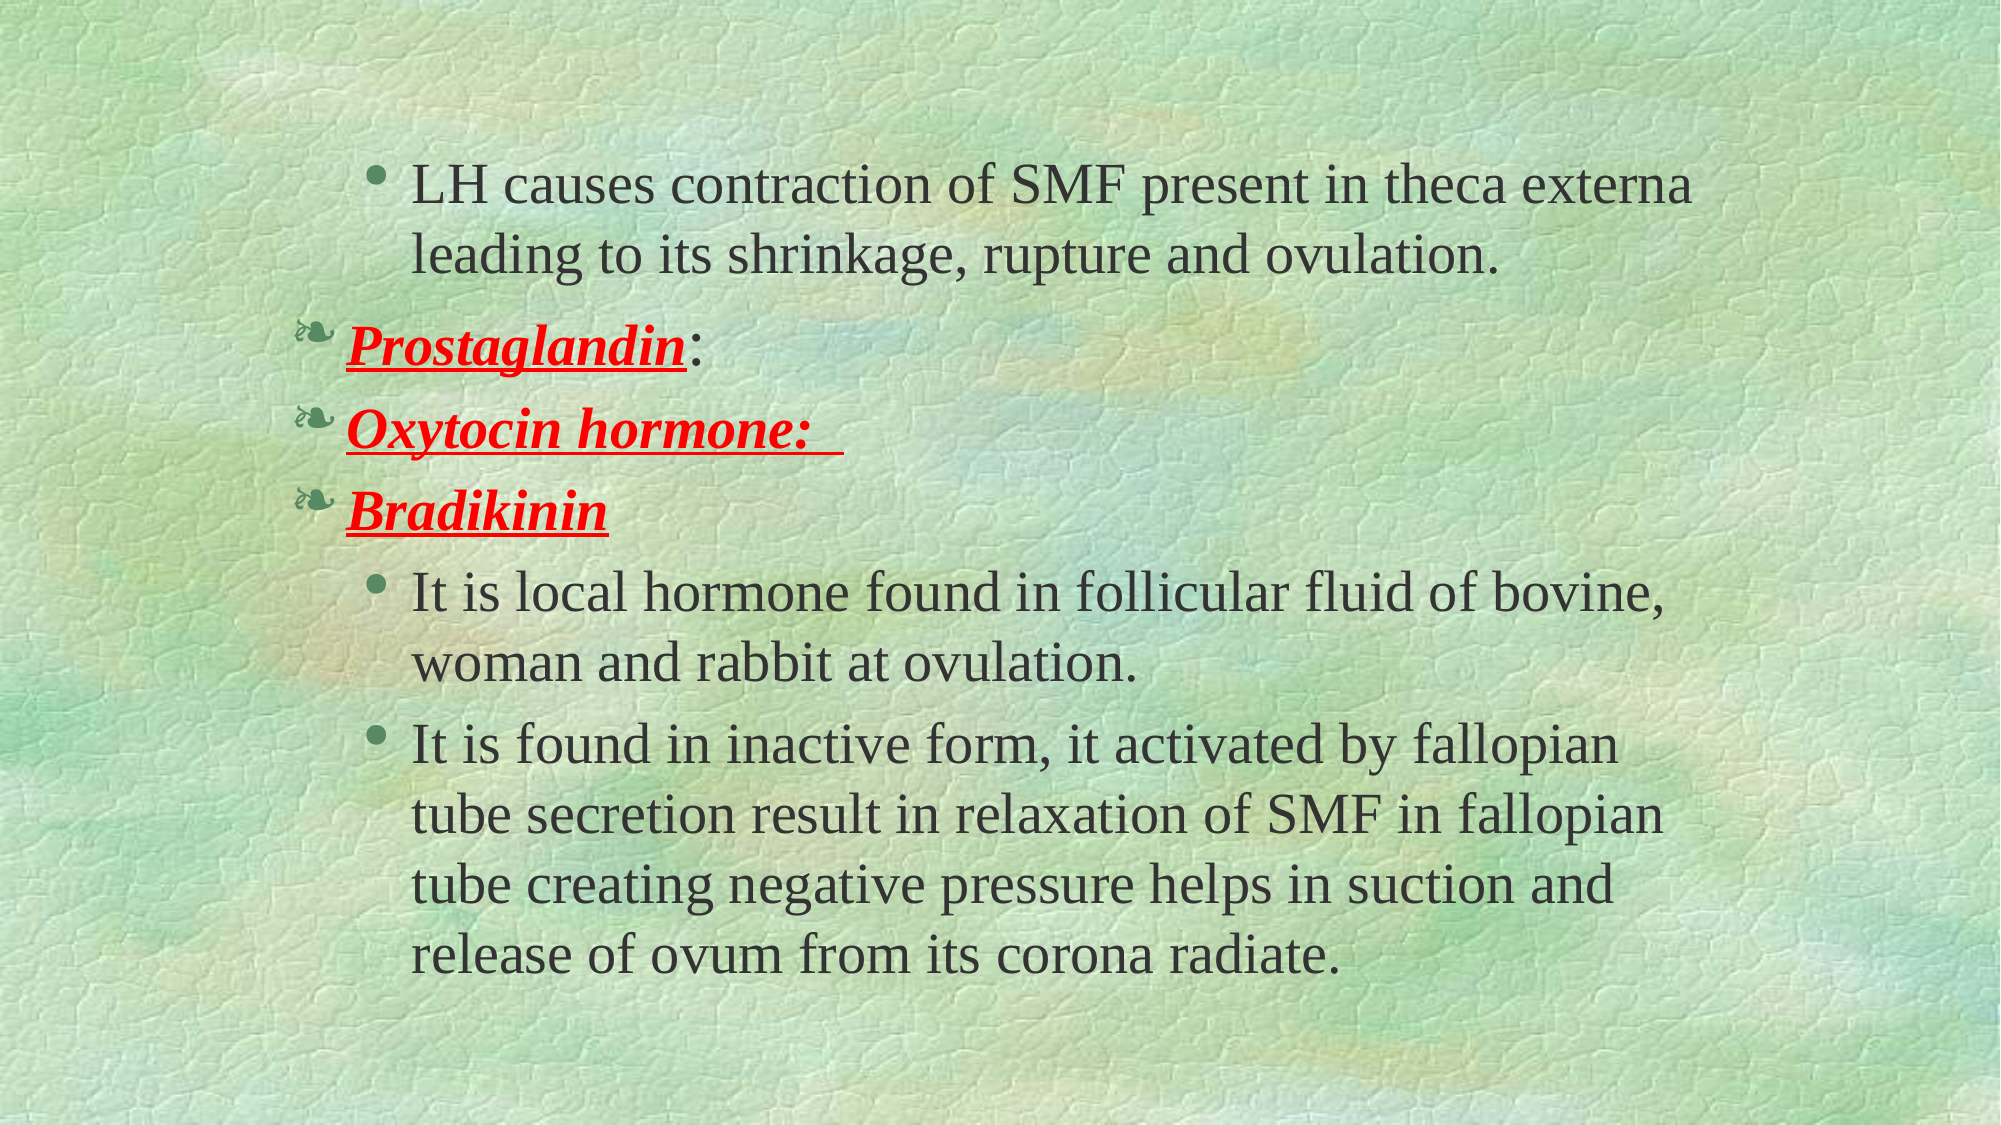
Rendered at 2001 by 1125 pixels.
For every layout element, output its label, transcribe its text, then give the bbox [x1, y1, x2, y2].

picture [0, 0, 2001, 1125]
list LH causes contraction of SMF present in theca externa leading to its shrinkage, rupture and ovulation. Prostaglandin: Oxytocin hormone: Bradikinin It is local hormone found in follicular fluid of bovine, woman and rabbit at ovulation. It is found in inactive form, it activated by fallopian tube secretion result in relaxation of SMF in fallopian tube creating negative pressure helps in suction and release of ovum from its corona radiate. [275, 137, 1713, 1075]
